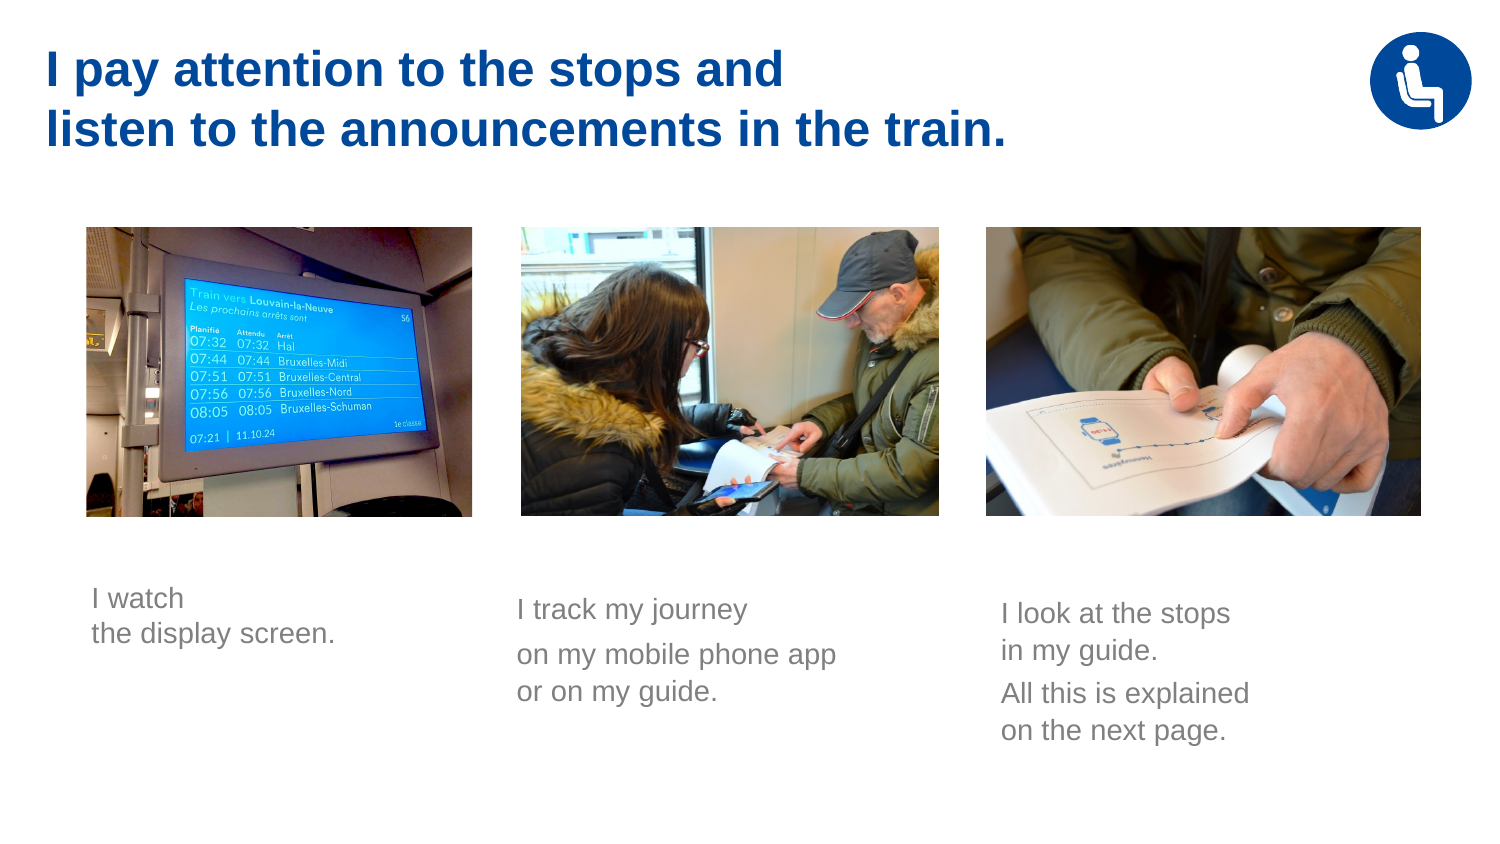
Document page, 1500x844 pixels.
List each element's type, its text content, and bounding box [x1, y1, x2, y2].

picture [86, 226, 473, 517]
text_box [1370, 32, 1472, 122]
picture [1395, 44, 1444, 123]
text_box I track my journey on my mobile phone app or on my guide. [501, 574, 987, 715]
text_box I look at the stops in my guide. All this is explained on the next page. [986, 578, 1472, 754]
text_box I watch the display screen. [76, 572, 479, 658]
title I pay attention to the stops and listen to the announcements in the train. [30, 29, 1500, 146]
picture [521, 227, 939, 516]
picture [985, 227, 1422, 516]
